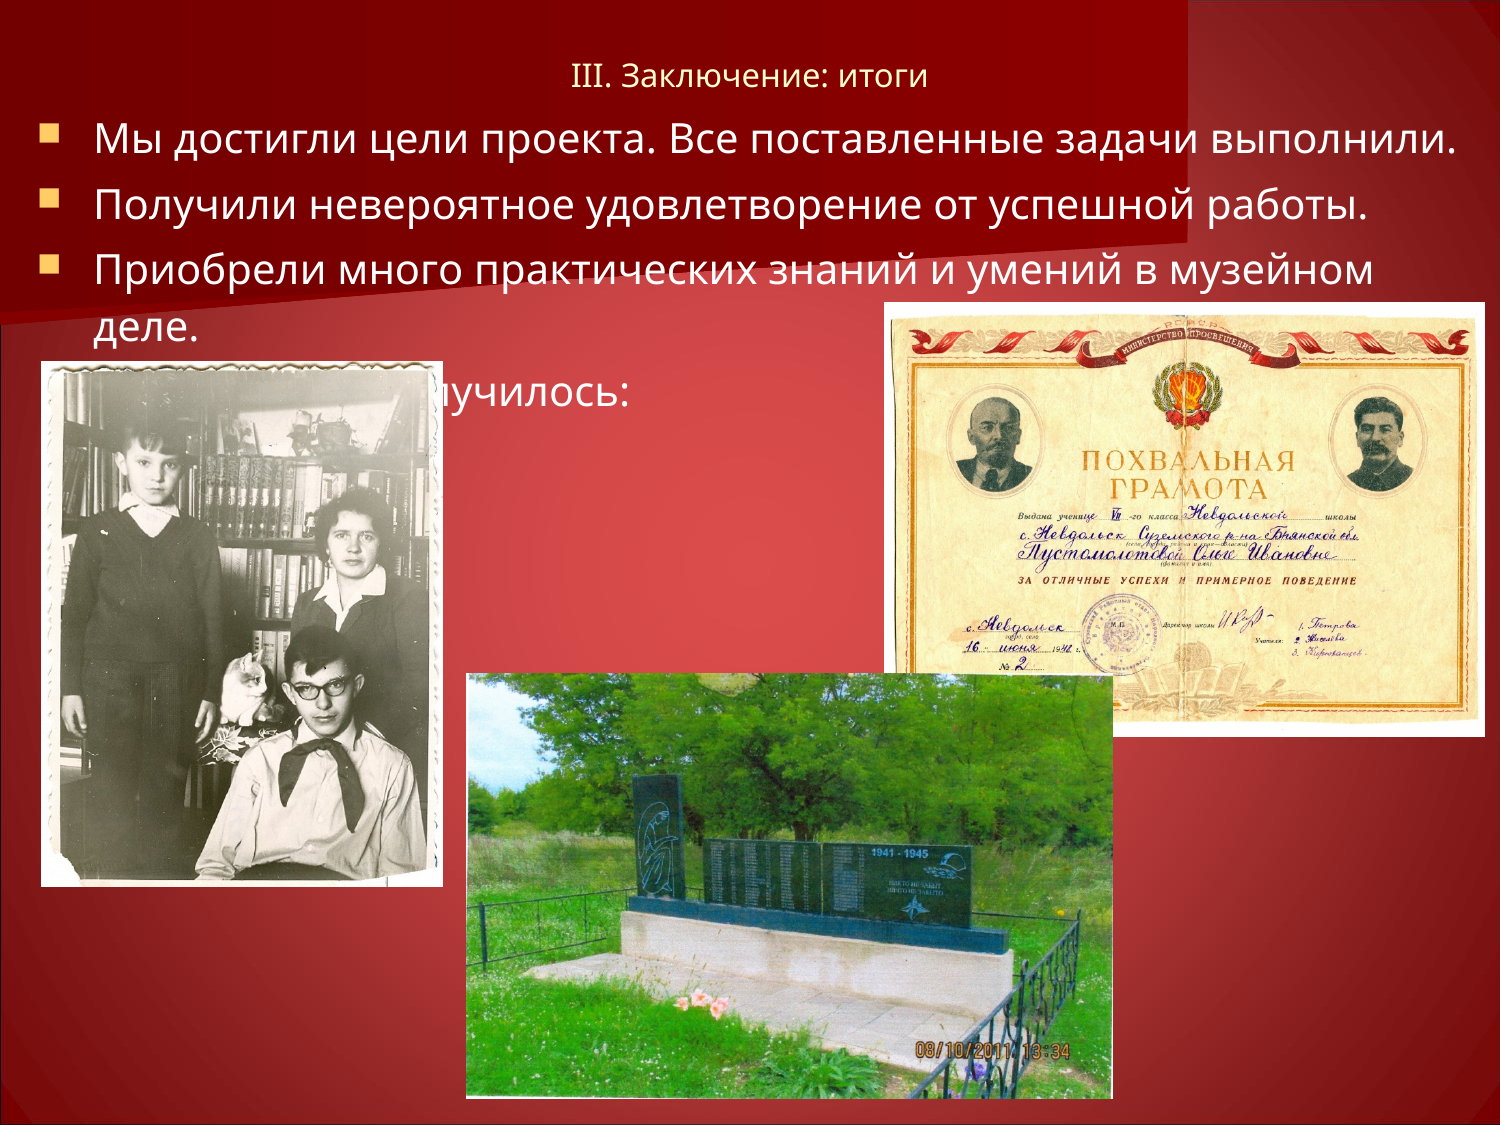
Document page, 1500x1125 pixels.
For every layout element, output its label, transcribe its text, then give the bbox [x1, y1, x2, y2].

title III. Заключение: итоги [74, 44, 1426, 101]
picture [40, 361, 444, 887]
list Мы достигли цели проекта. Все поставленные задачи выполнили. Получили невероятное удовлетворение от успешной работы. Приобрели много практических знаний и умений в музейном деле. Что не получилось: [28, 101, 1472, 1095]
picture [0, 0, 1500, 1125]
